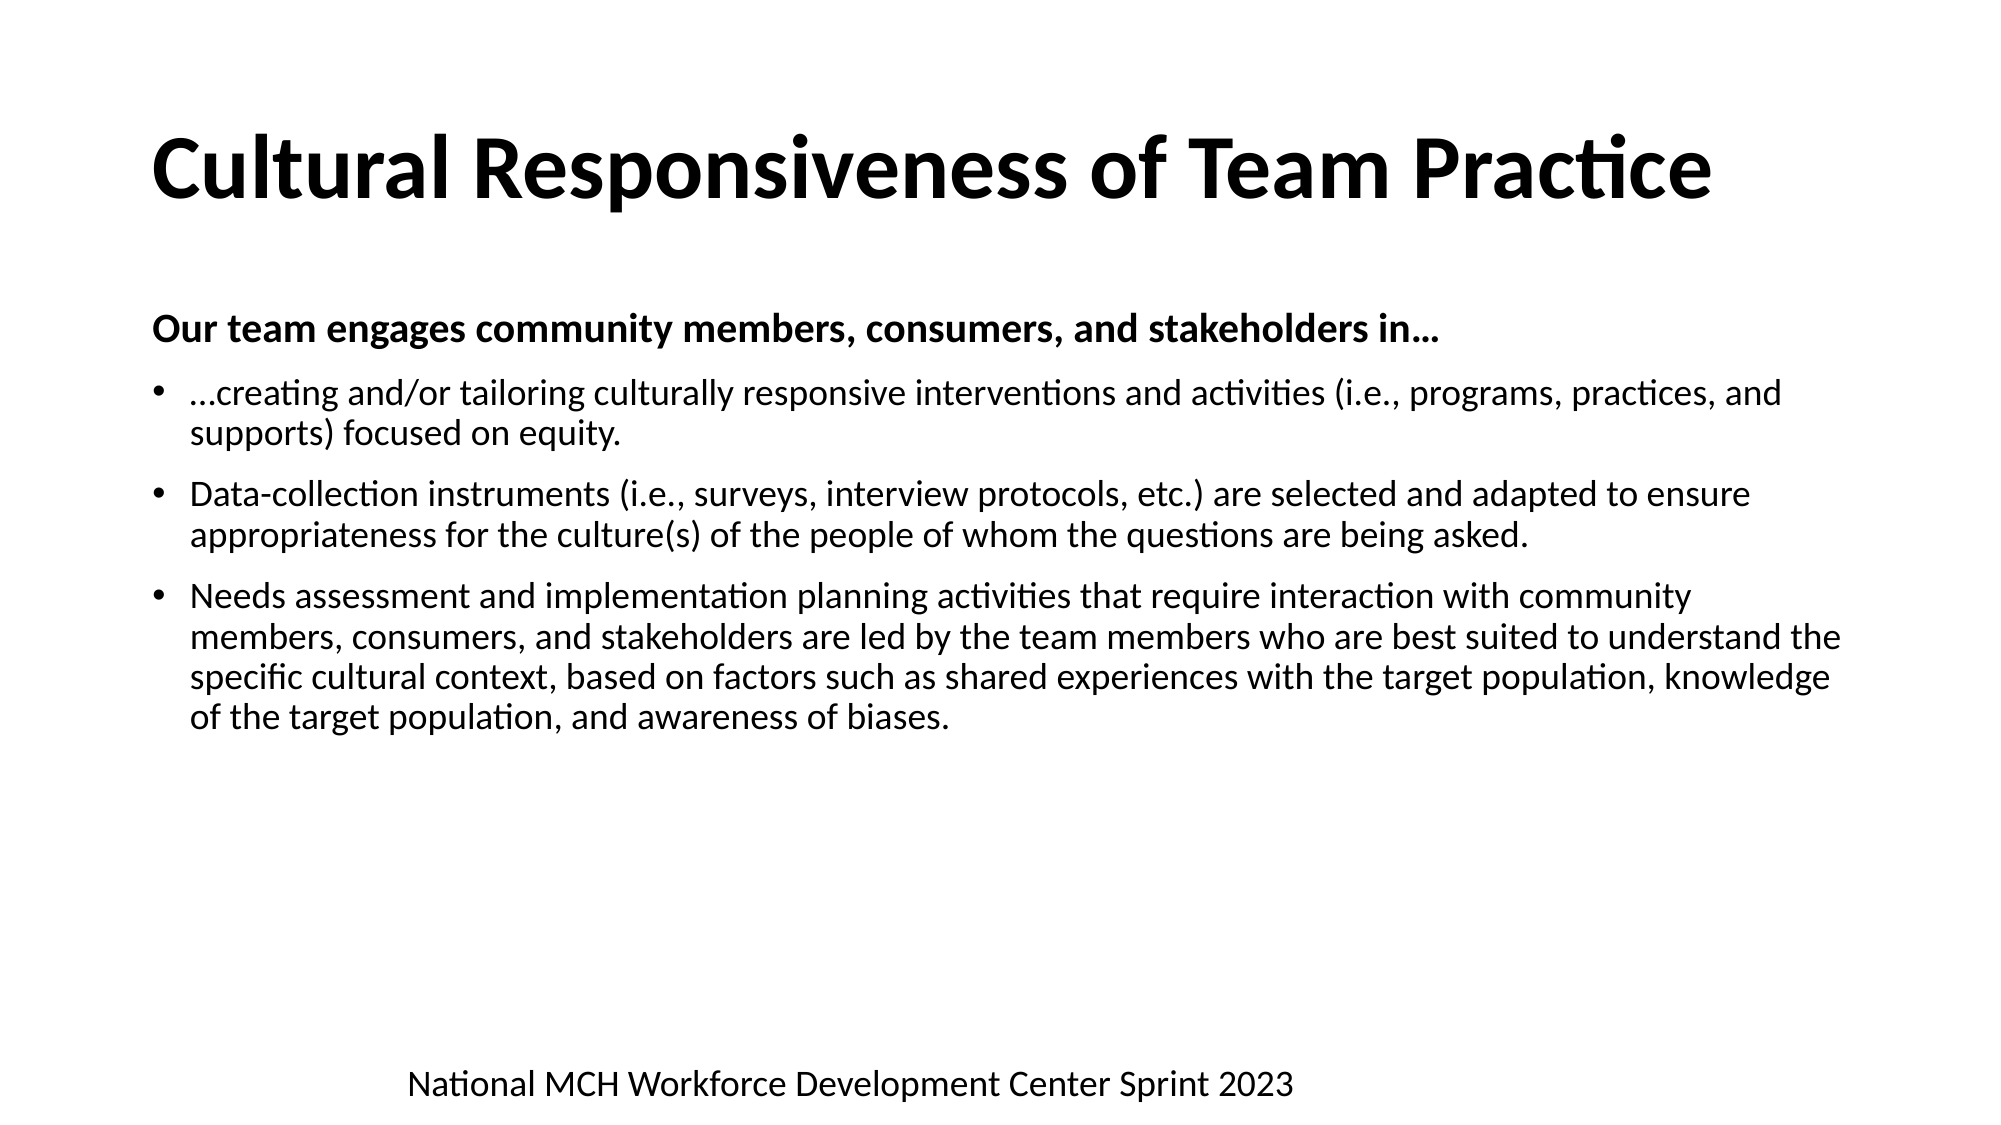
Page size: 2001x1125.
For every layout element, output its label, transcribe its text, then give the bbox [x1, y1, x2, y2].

title Cultural Responsiveness of Team Practice [137, 59, 1863, 278]
text_box National MCH Workforce Development Center Sprint 2023 [392, 1051, 1310, 1111]
list Our team engages community members, consumers, and stakeholders in… …creating and/or tailoring culturally responsive interventions and activities (i.e., programs, practices, and supports) focused on equity. Data-collection instruments (i.e., surveys, interview protocols, etc.) are selected and adapted to ensure appropriateness for the culture(s) of the people of whom the questions are being asked. Needs assessment and implementation planning activities that require interaction with community members, consumers, and stakeholders are led by the team members who are best suited to understand the specific cultural context, based on factors such as shared experiences with the target population, knowledge of the target population, and awareness of biases. [137, 299, 1863, 1014]
